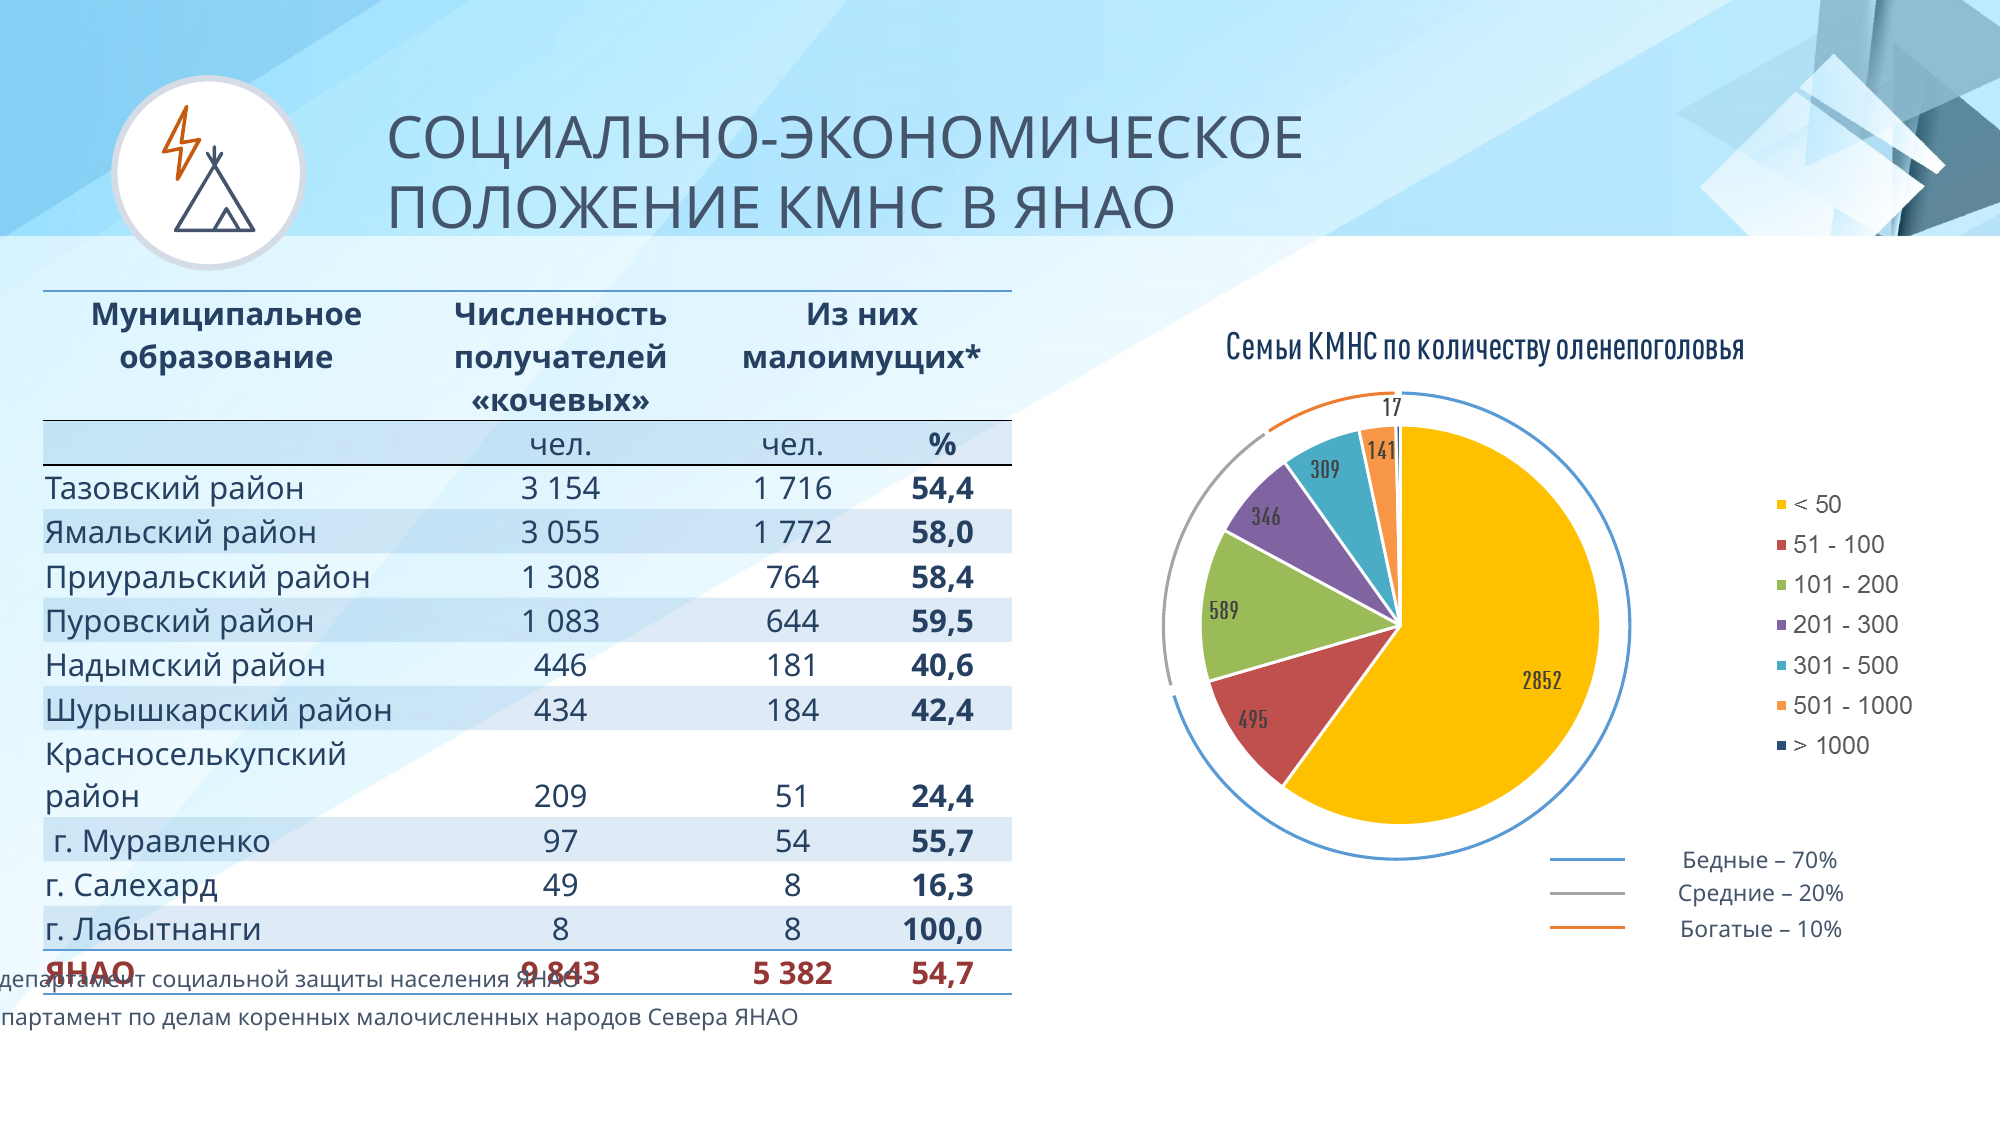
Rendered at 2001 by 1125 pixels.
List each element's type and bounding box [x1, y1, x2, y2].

text_box [1027, 299, 1942, 889]
picture [0, 0, 2000, 1125]
text_box [161, 104, 256, 233]
